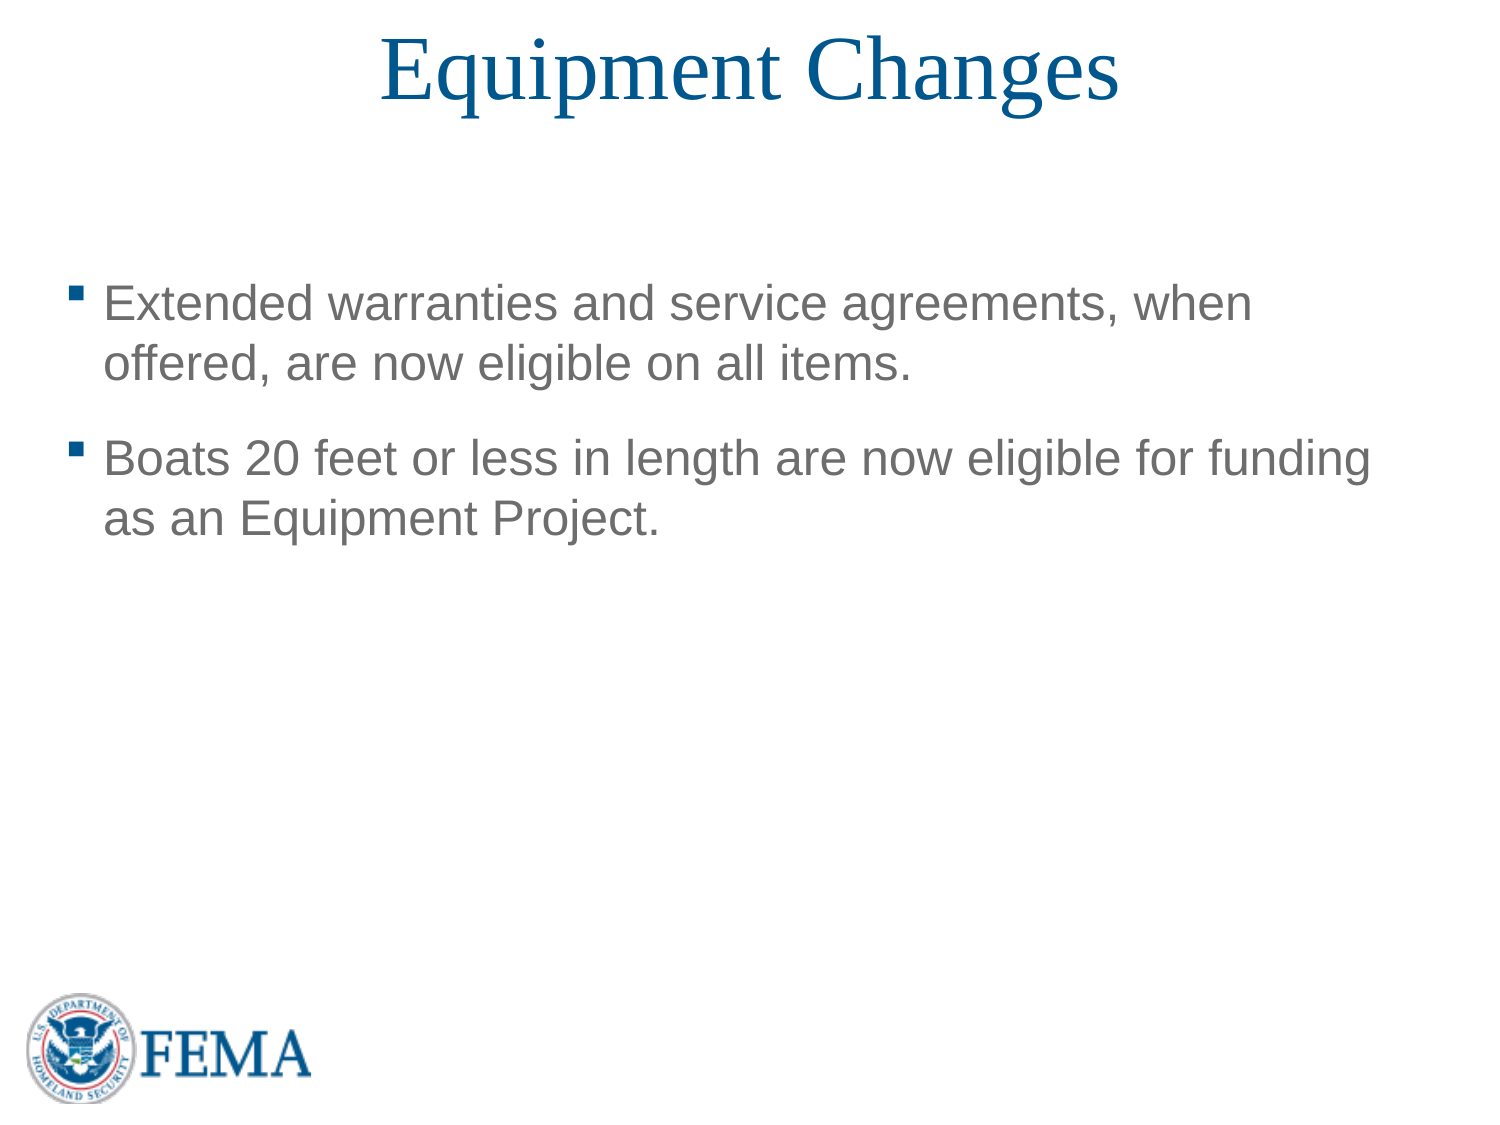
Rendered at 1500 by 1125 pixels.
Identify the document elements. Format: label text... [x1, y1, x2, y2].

title Equipment Changes [51, 0, 1451, 188]
list Extended warranties and service agreements, when offered, are now eligible on all items. Boats 20 feet or less in length are now eligible for funding as an Equipment Project. [50, 262, 1450, 1005]
